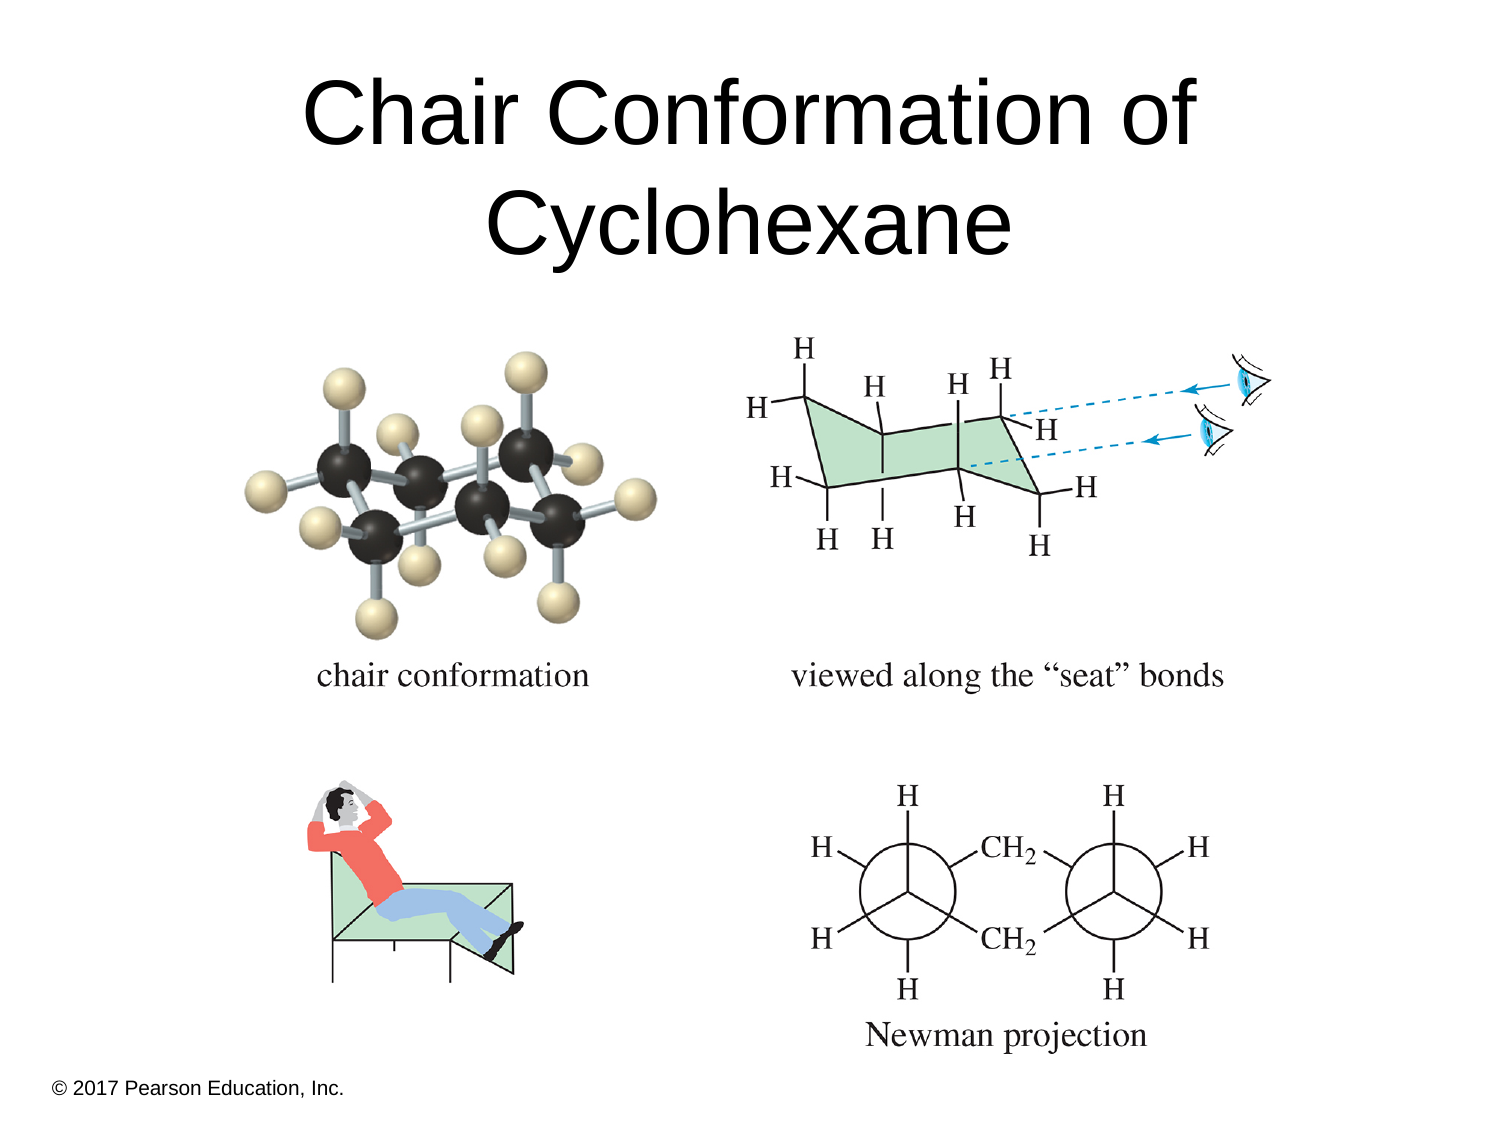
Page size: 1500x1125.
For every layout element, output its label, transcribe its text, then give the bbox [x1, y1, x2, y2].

picture [234, 328, 1280, 1057]
title Chair Conformation of Cyclohexane [75, 45, 1425, 277]
